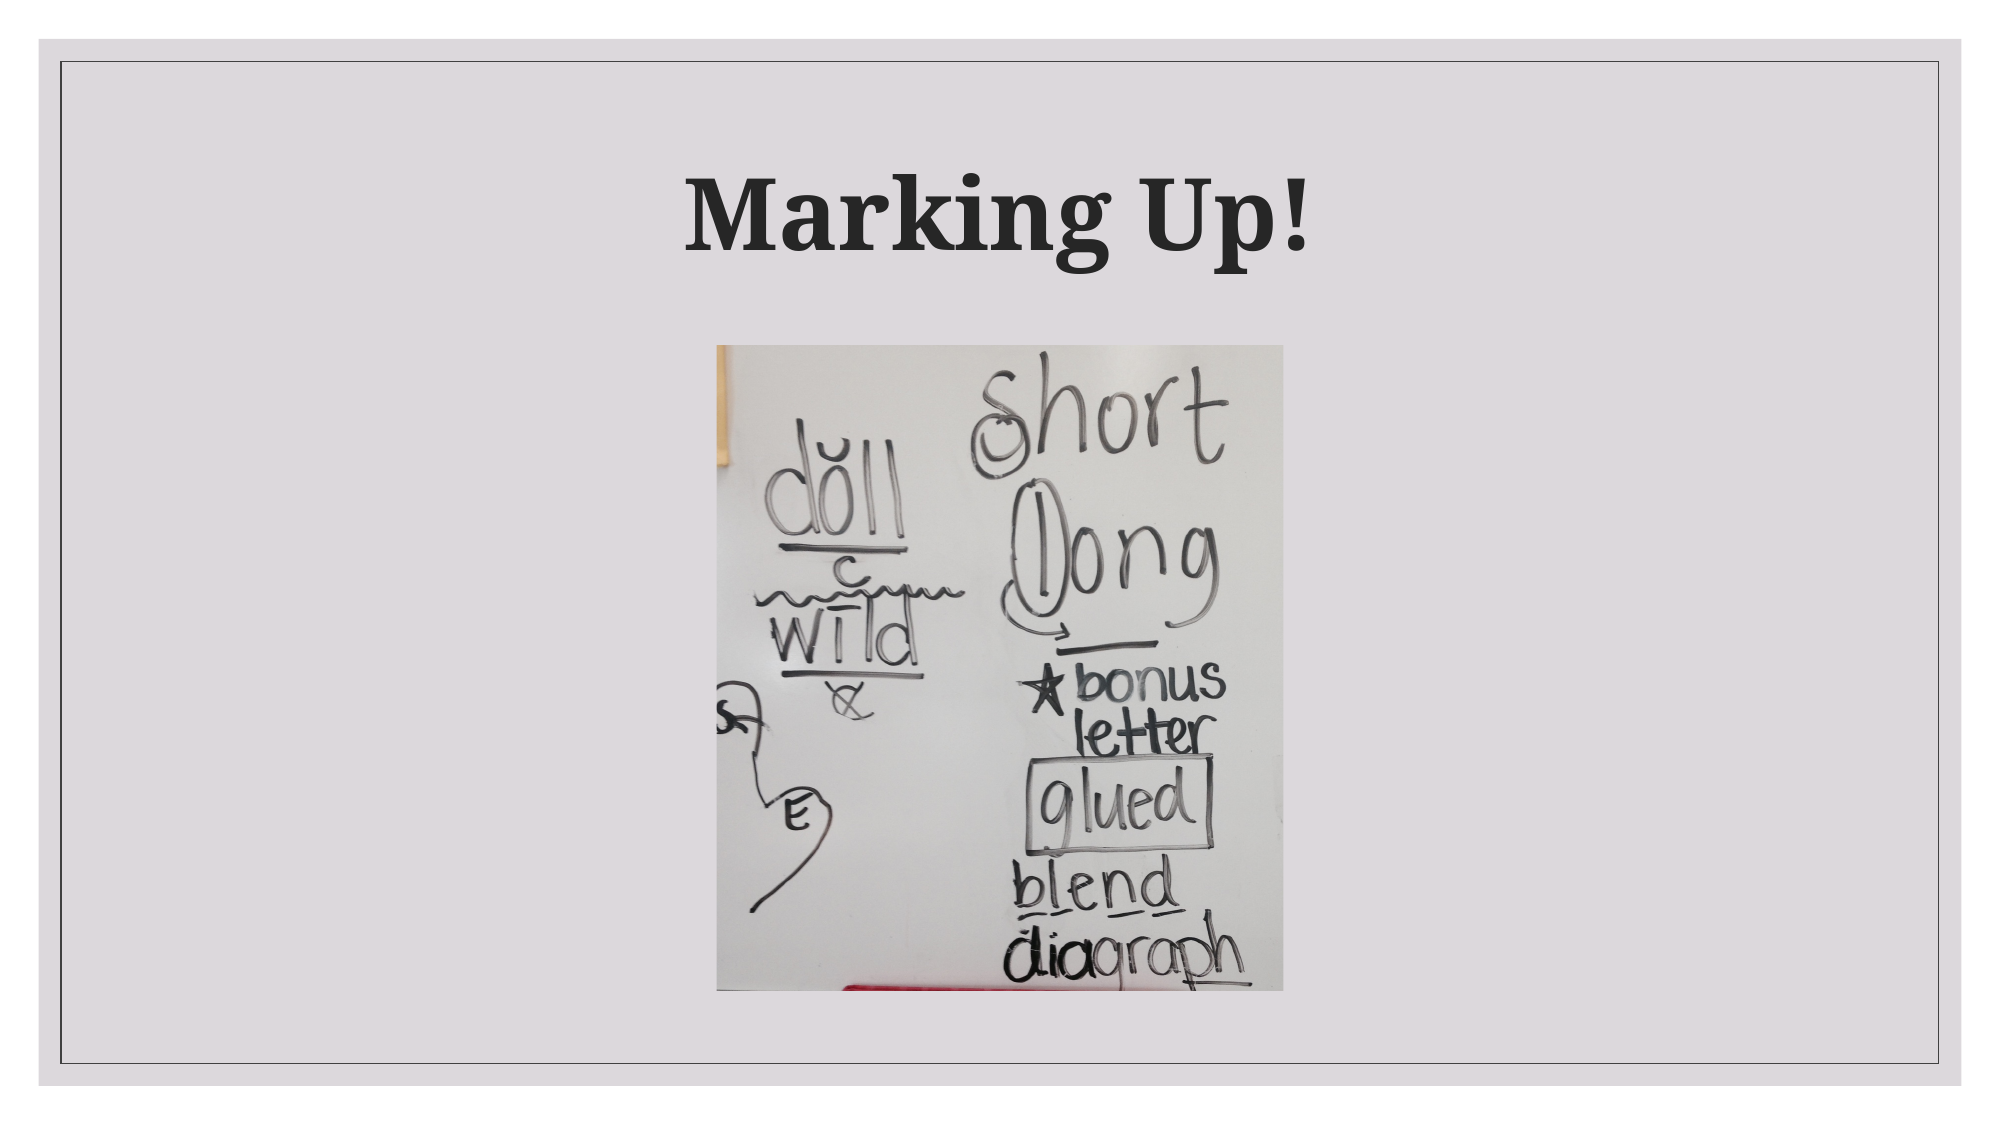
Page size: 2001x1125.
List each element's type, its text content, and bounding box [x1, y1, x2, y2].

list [716, 345, 1284, 991]
title Marking Up! [174, 105, 1825, 331]
